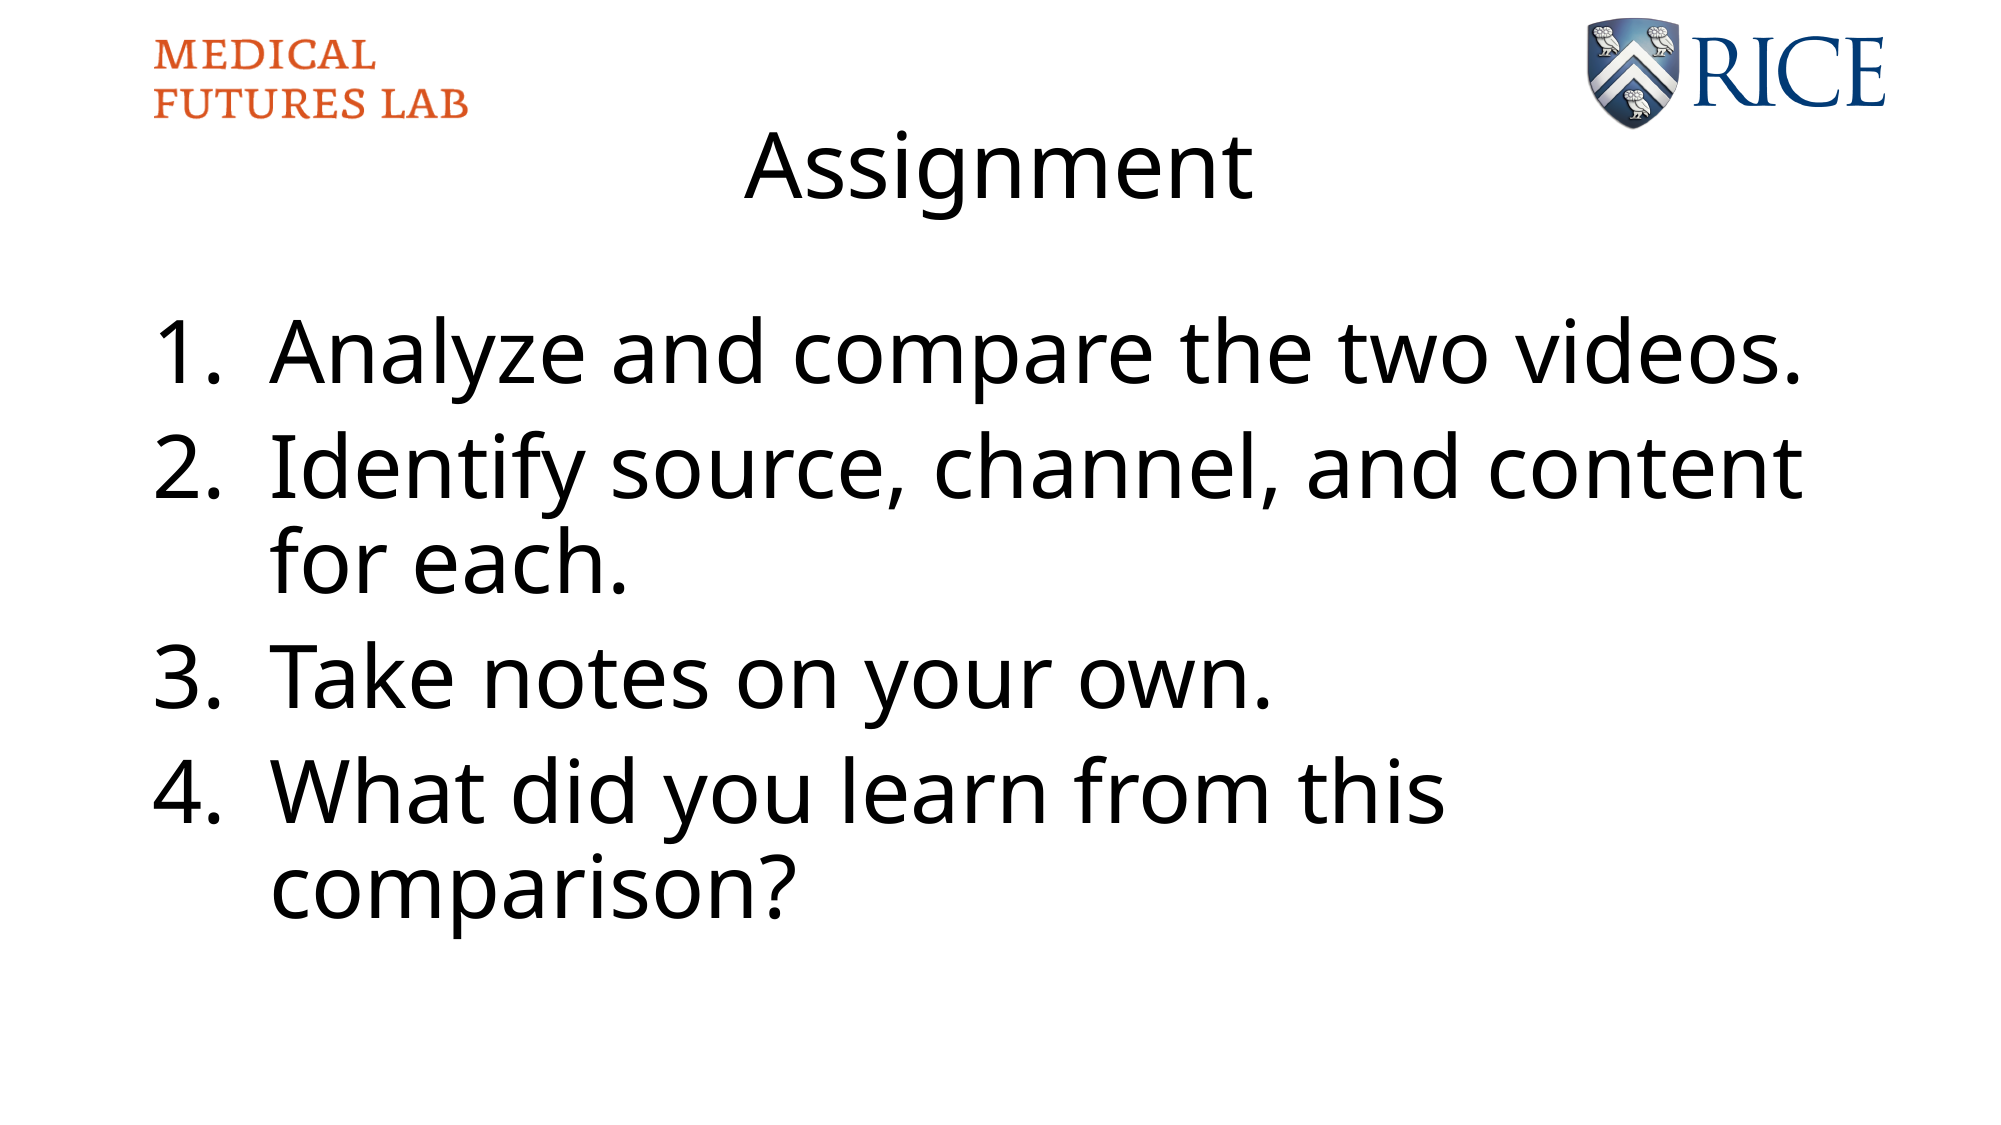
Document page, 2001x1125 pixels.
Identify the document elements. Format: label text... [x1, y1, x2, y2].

picture [144, 3, 479, 154]
list Analyze and compare the two videos. Identify source, channel, and content for each. Take notes on your own. What did you learn from this comparison? [137, 299, 1863, 1014]
picture [1580, 11, 1891, 147]
title Assignment [137, 59, 1863, 278]
